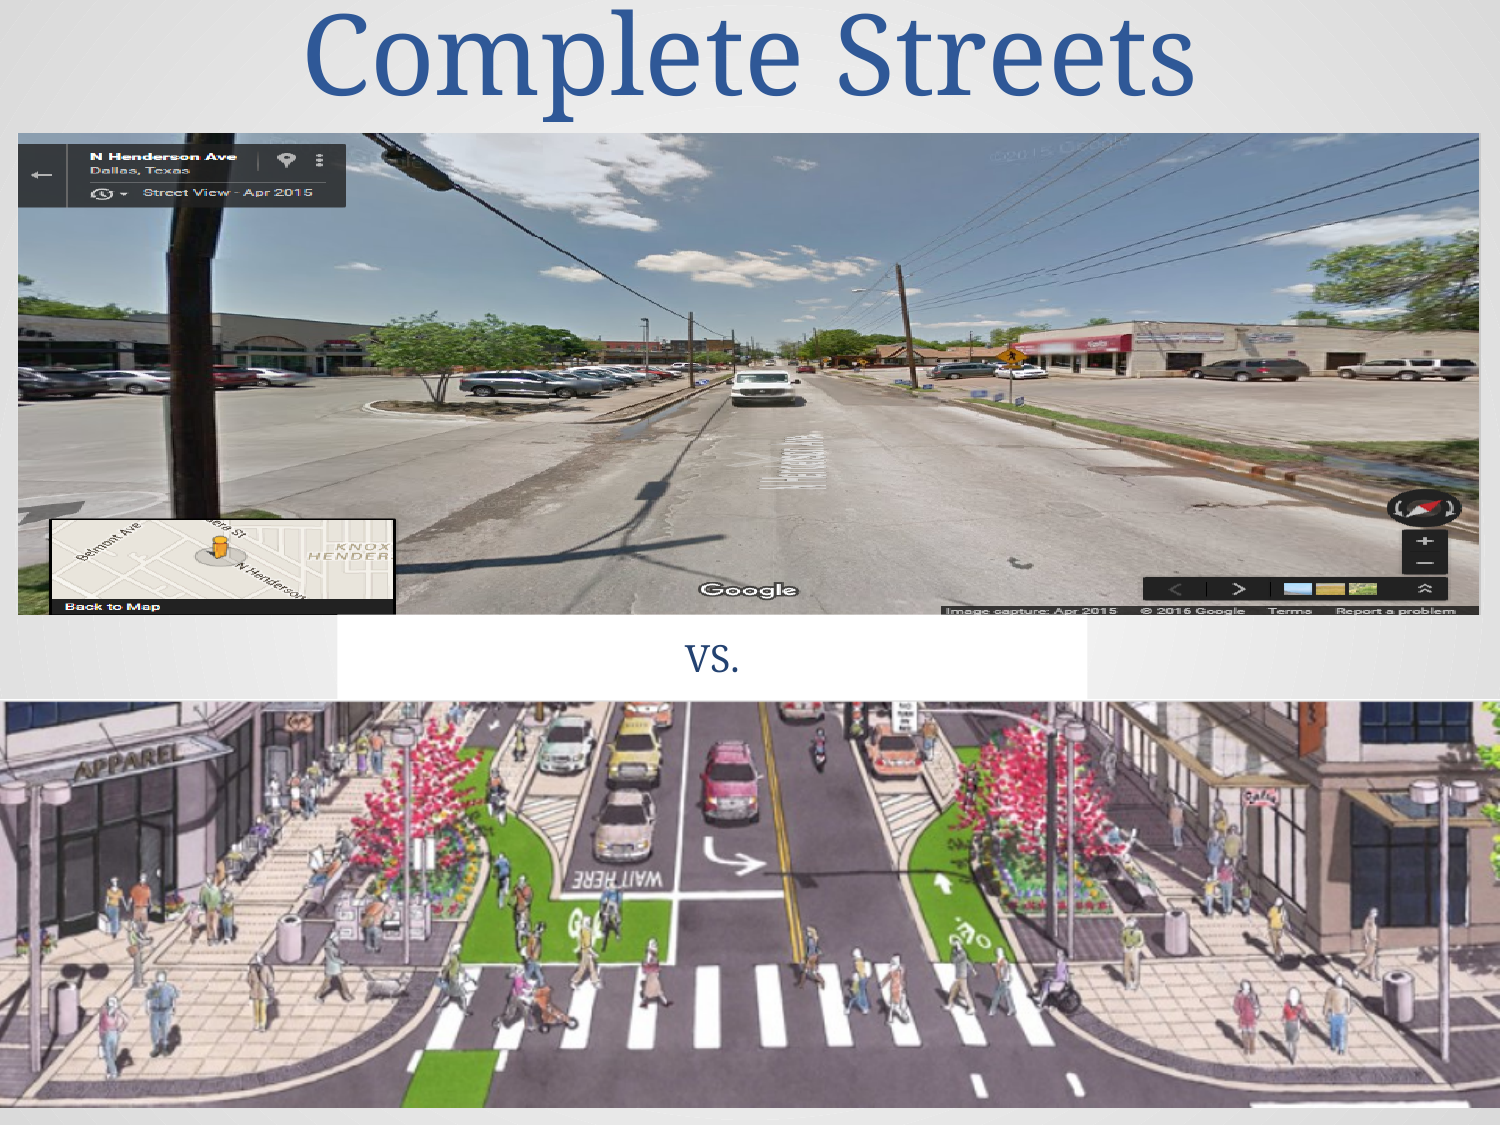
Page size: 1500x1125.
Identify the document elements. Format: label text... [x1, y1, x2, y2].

picture [17, 133, 1481, 615]
picture [0, 699, 1500, 1108]
title Complete Streets [75, 0, 1425, 125]
text_box VS. [335, 623, 1090, 698]
